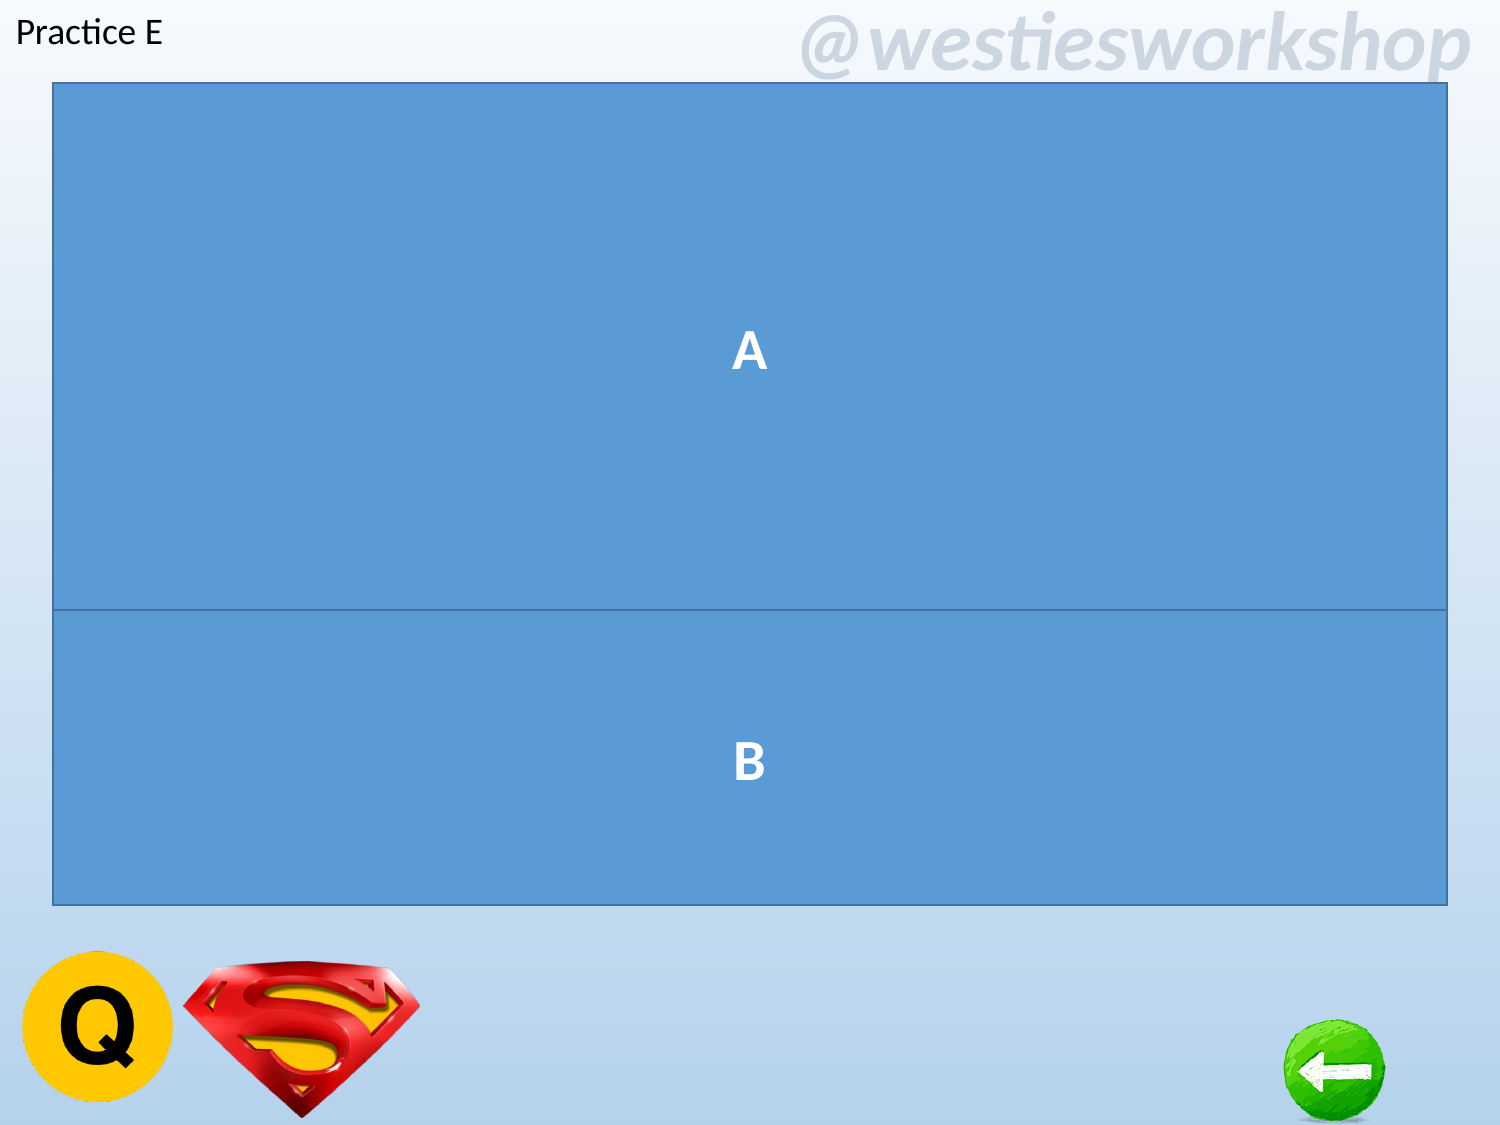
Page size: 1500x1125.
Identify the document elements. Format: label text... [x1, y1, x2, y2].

picture [53, 89, 1447, 906]
picture [1281, 1019, 1387, 1125]
text_box A [52, 82, 1448, 609]
text_box Practice E [1, 0, 179, 60]
picture [0, 928, 420, 1125]
